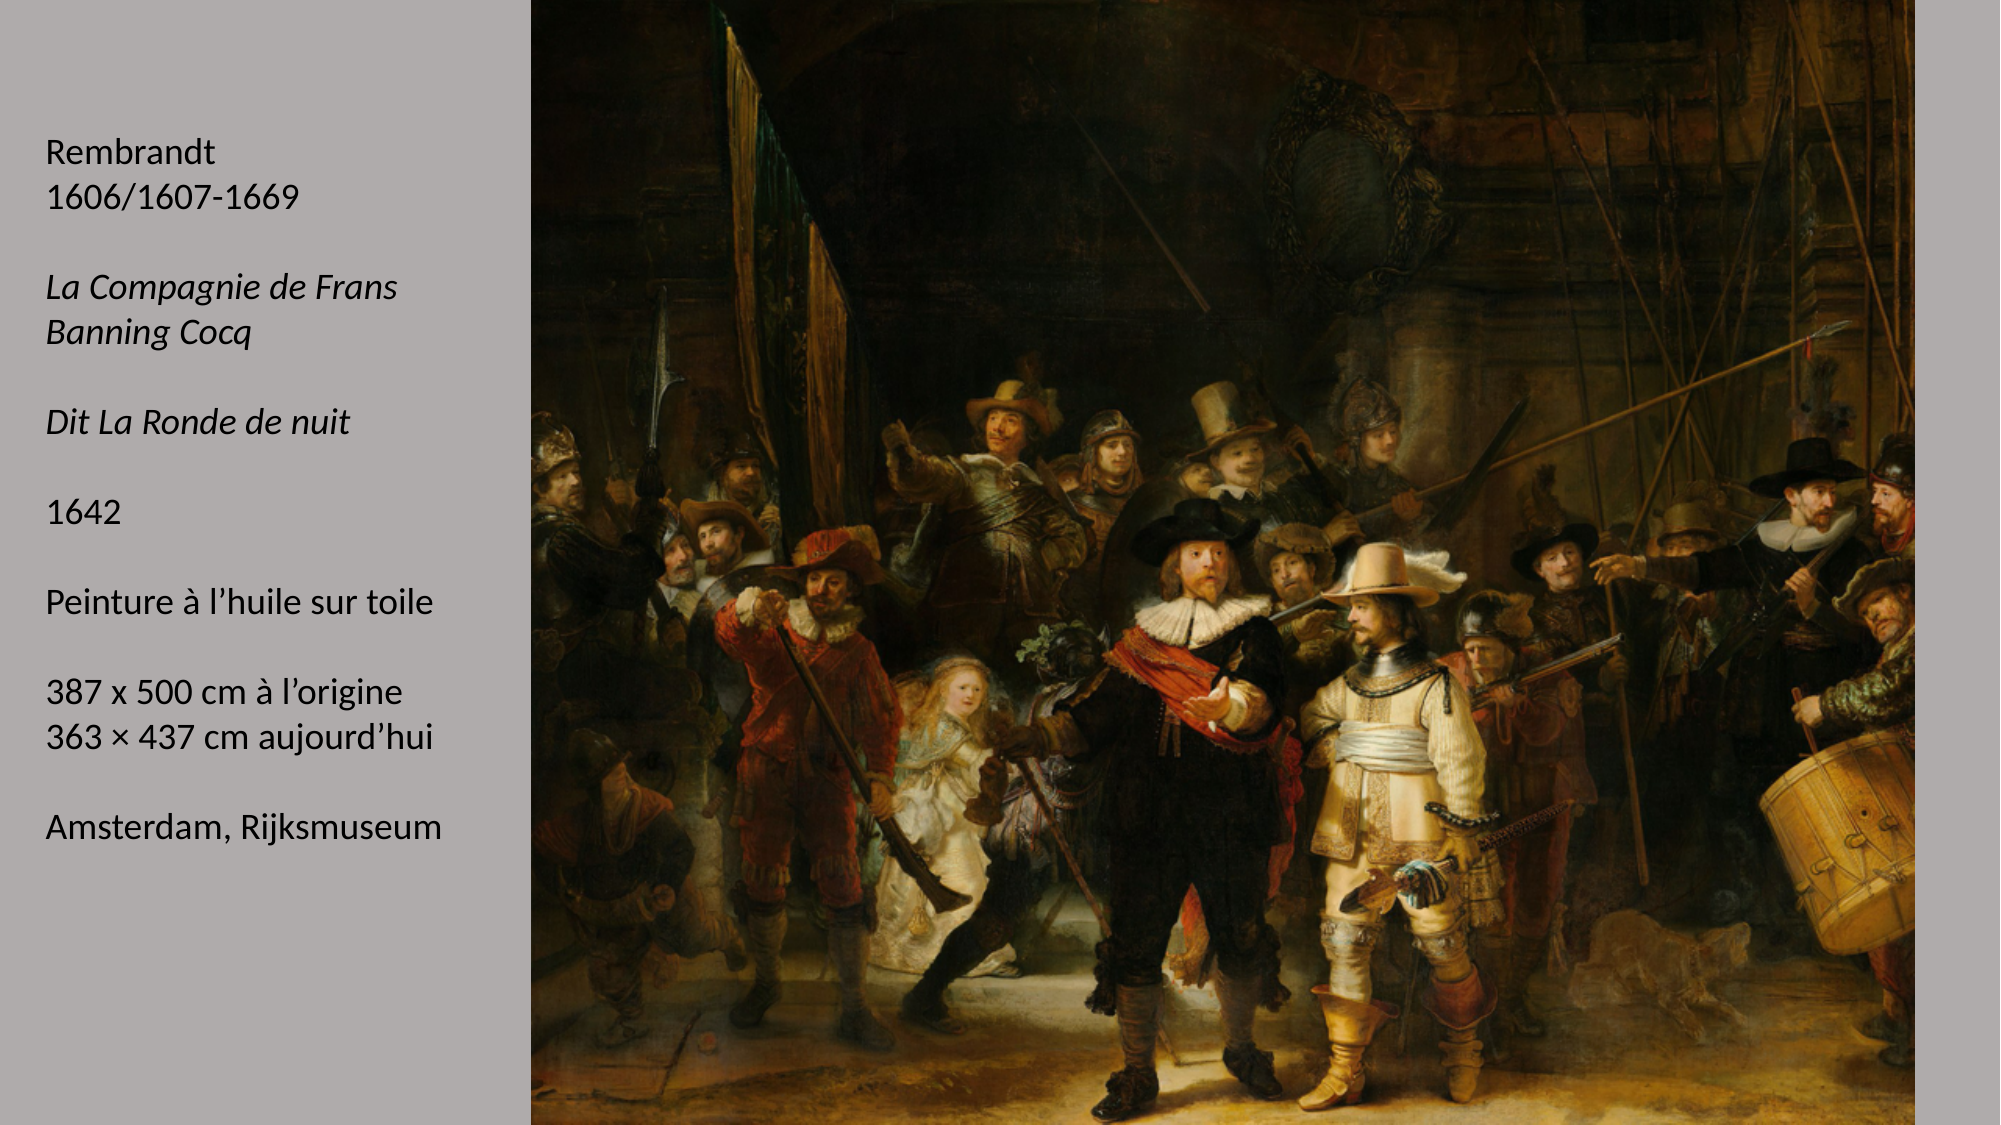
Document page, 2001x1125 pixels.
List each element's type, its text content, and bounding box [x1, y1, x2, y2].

picture [531, 0, 1915, 1125]
text_box Rembrandt 1606/1607-1669 La Compagnie de Frans Banning Cocq Dit La Ronde de nuit 1642 Peinture à l’huile sur toile 387 x 500 cm à l’origine 363 × 437 cm aujourd’hui Amsterdam, Rijksmuseum [30, 74, 470, 855]
